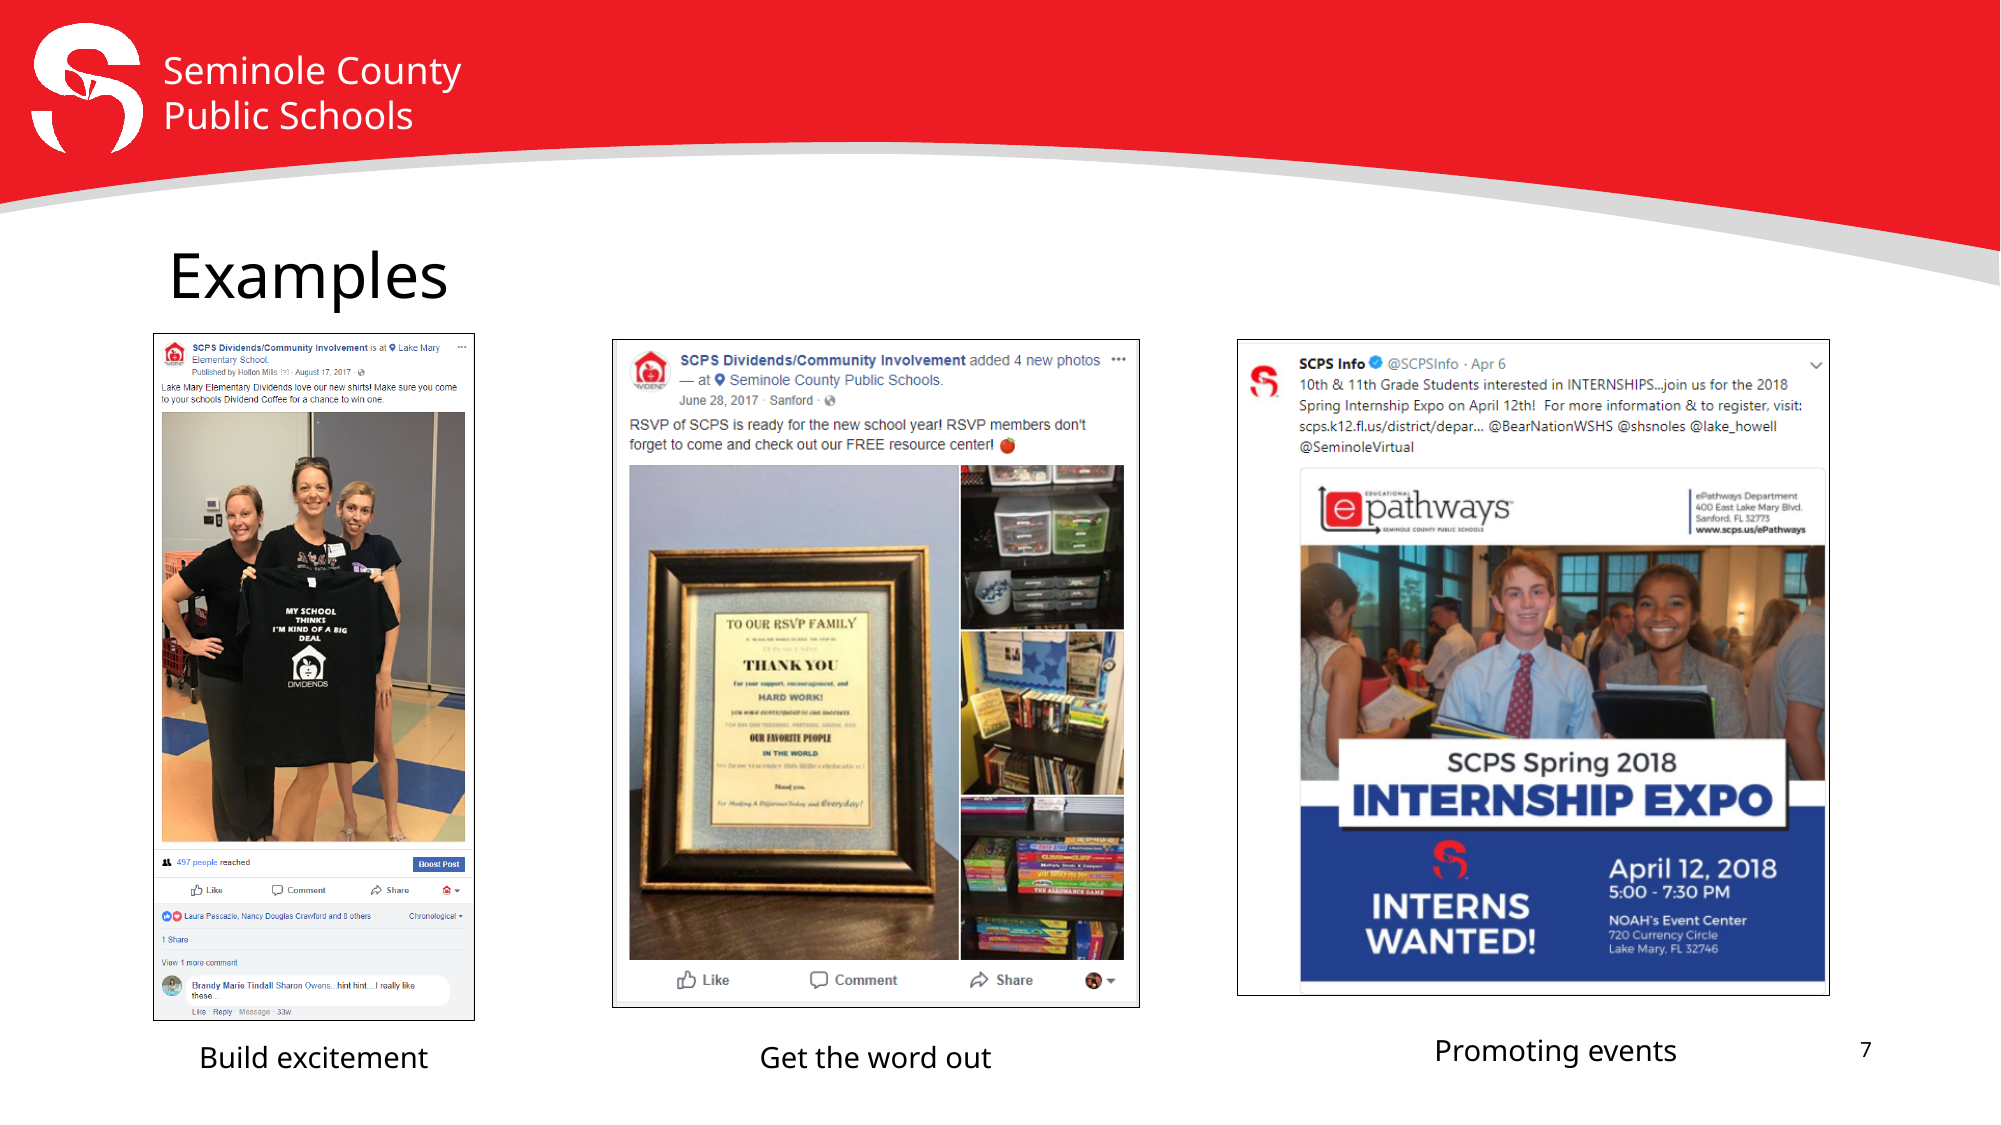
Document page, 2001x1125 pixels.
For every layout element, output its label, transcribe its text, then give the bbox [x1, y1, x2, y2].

picture [1237, 339, 1830, 996]
picture [153, 333, 475, 1021]
text_box Build excitement [184, 1031, 444, 1082]
text_box Promoting events [1419, 1025, 1693, 1075]
picture [612, 339, 1140, 1008]
slide_number 7 [1796, 1020, 1887, 1081]
text_box Get the word out [744, 1031, 1007, 1082]
picture [31, 23, 144, 154]
title Examples [153, 206, 1887, 340]
